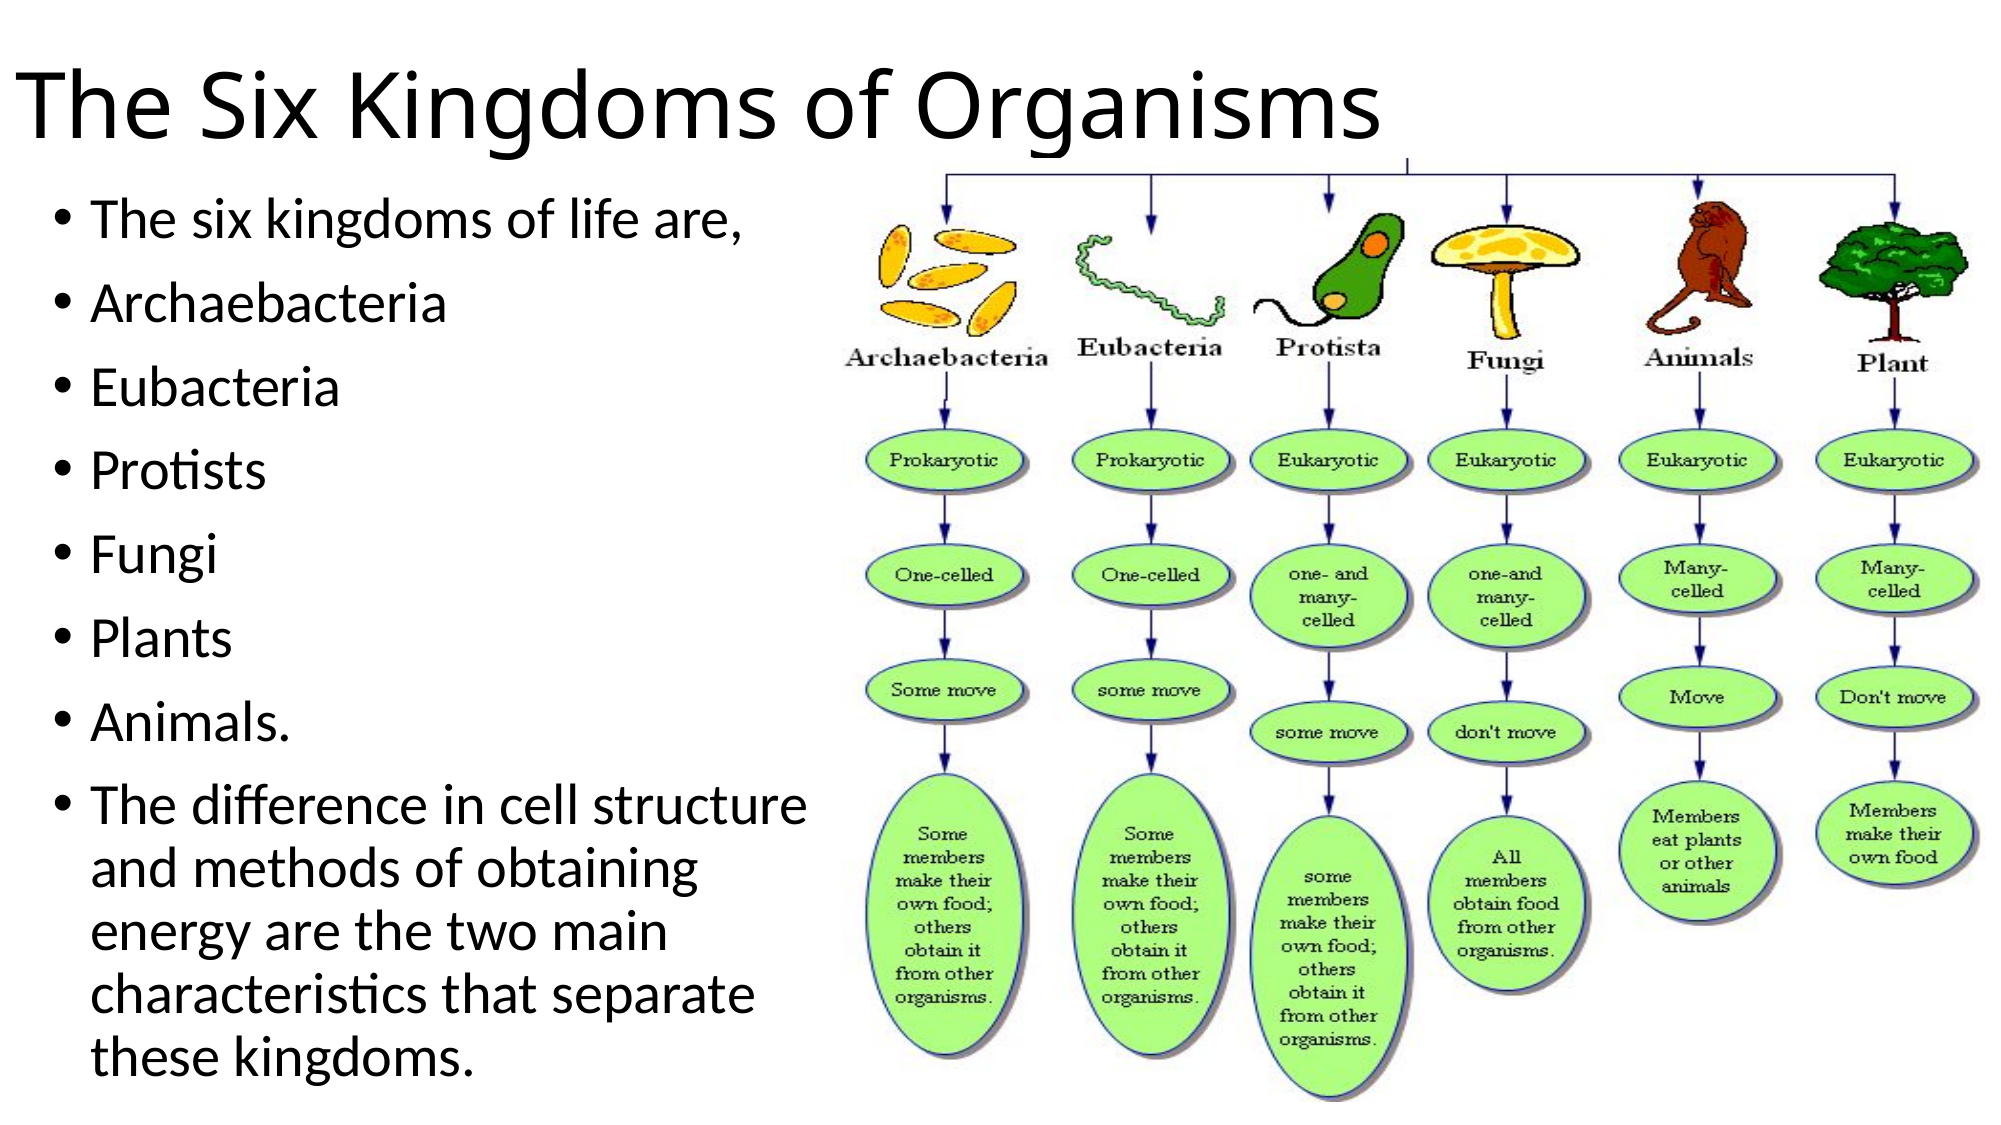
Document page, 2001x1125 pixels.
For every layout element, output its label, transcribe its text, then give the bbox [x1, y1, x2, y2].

title The Six Kingdoms of Organisms [0, 0, 1725, 218]
list The six kingdoms of life are, Archaebacteria Eubacteria Protists Fungi Plants Animals. The difference in cell structure and methods of obtaining energy are the two main characteristics that separate these kingdoms. [37, 181, 841, 1103]
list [841, 158, 1986, 1103]
